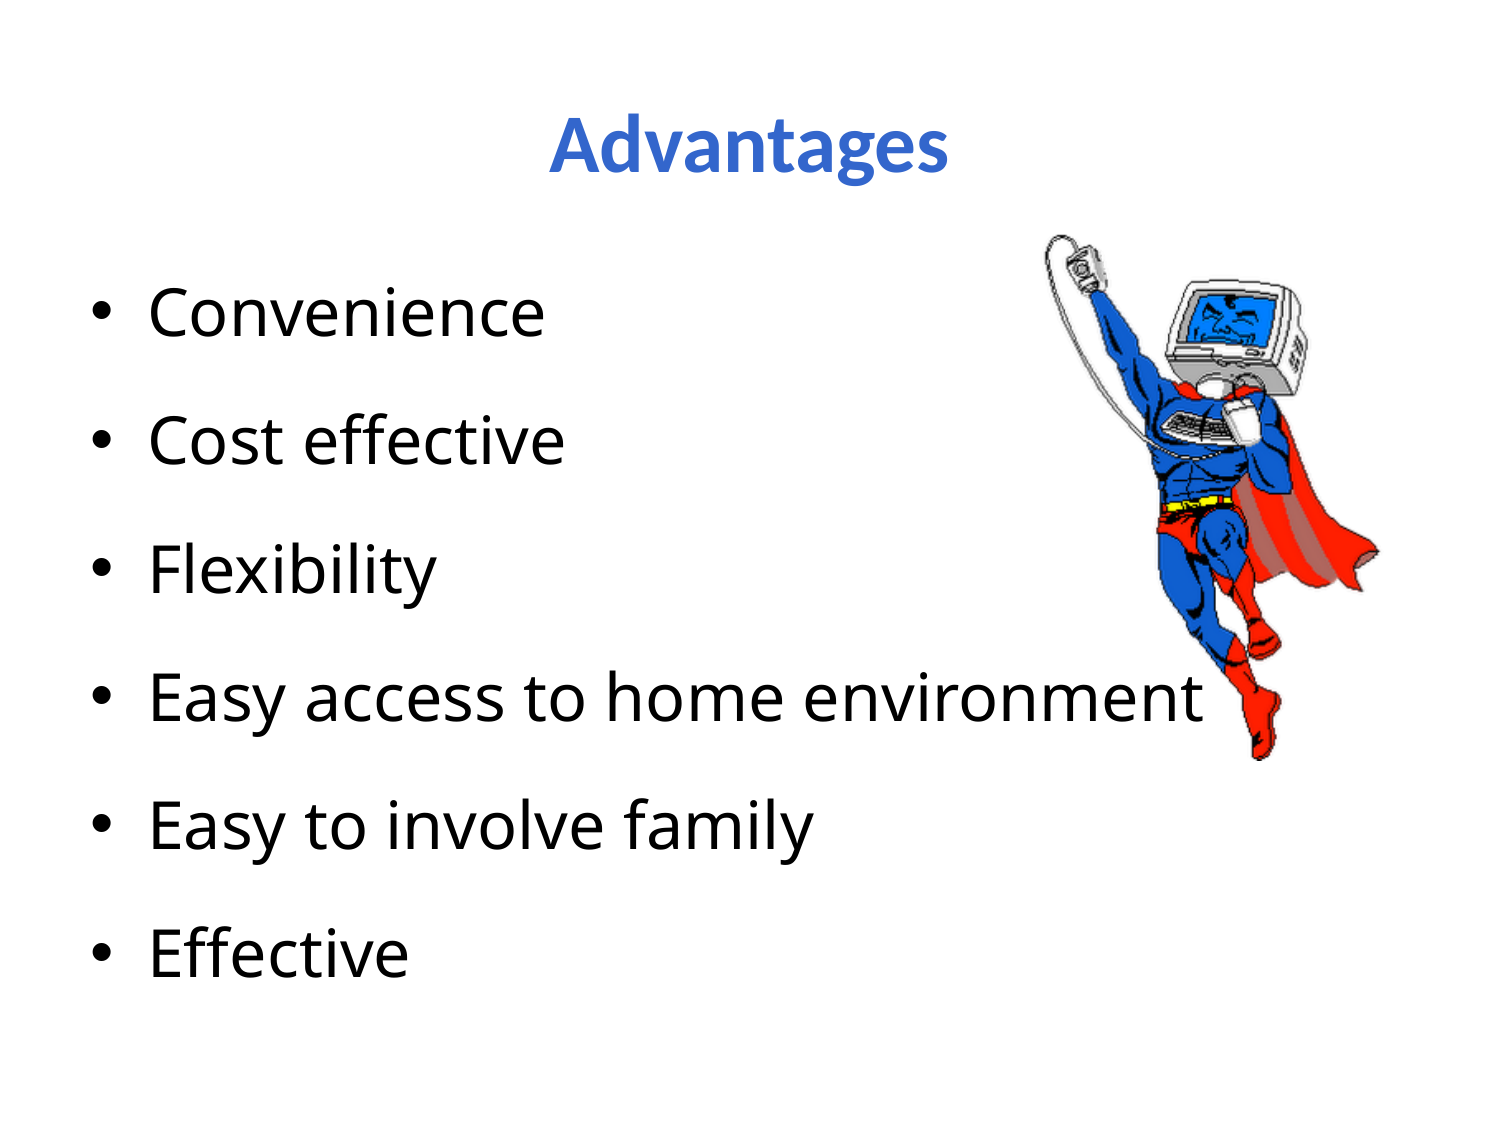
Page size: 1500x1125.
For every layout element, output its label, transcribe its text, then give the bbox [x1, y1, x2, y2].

title Advantages [75, 45, 1425, 233]
list Convenience Cost effective Flexibility Easy access to home environment Easy to involve family Effective [75, 262, 1425, 1005]
picture [988, 232, 1440, 761]
